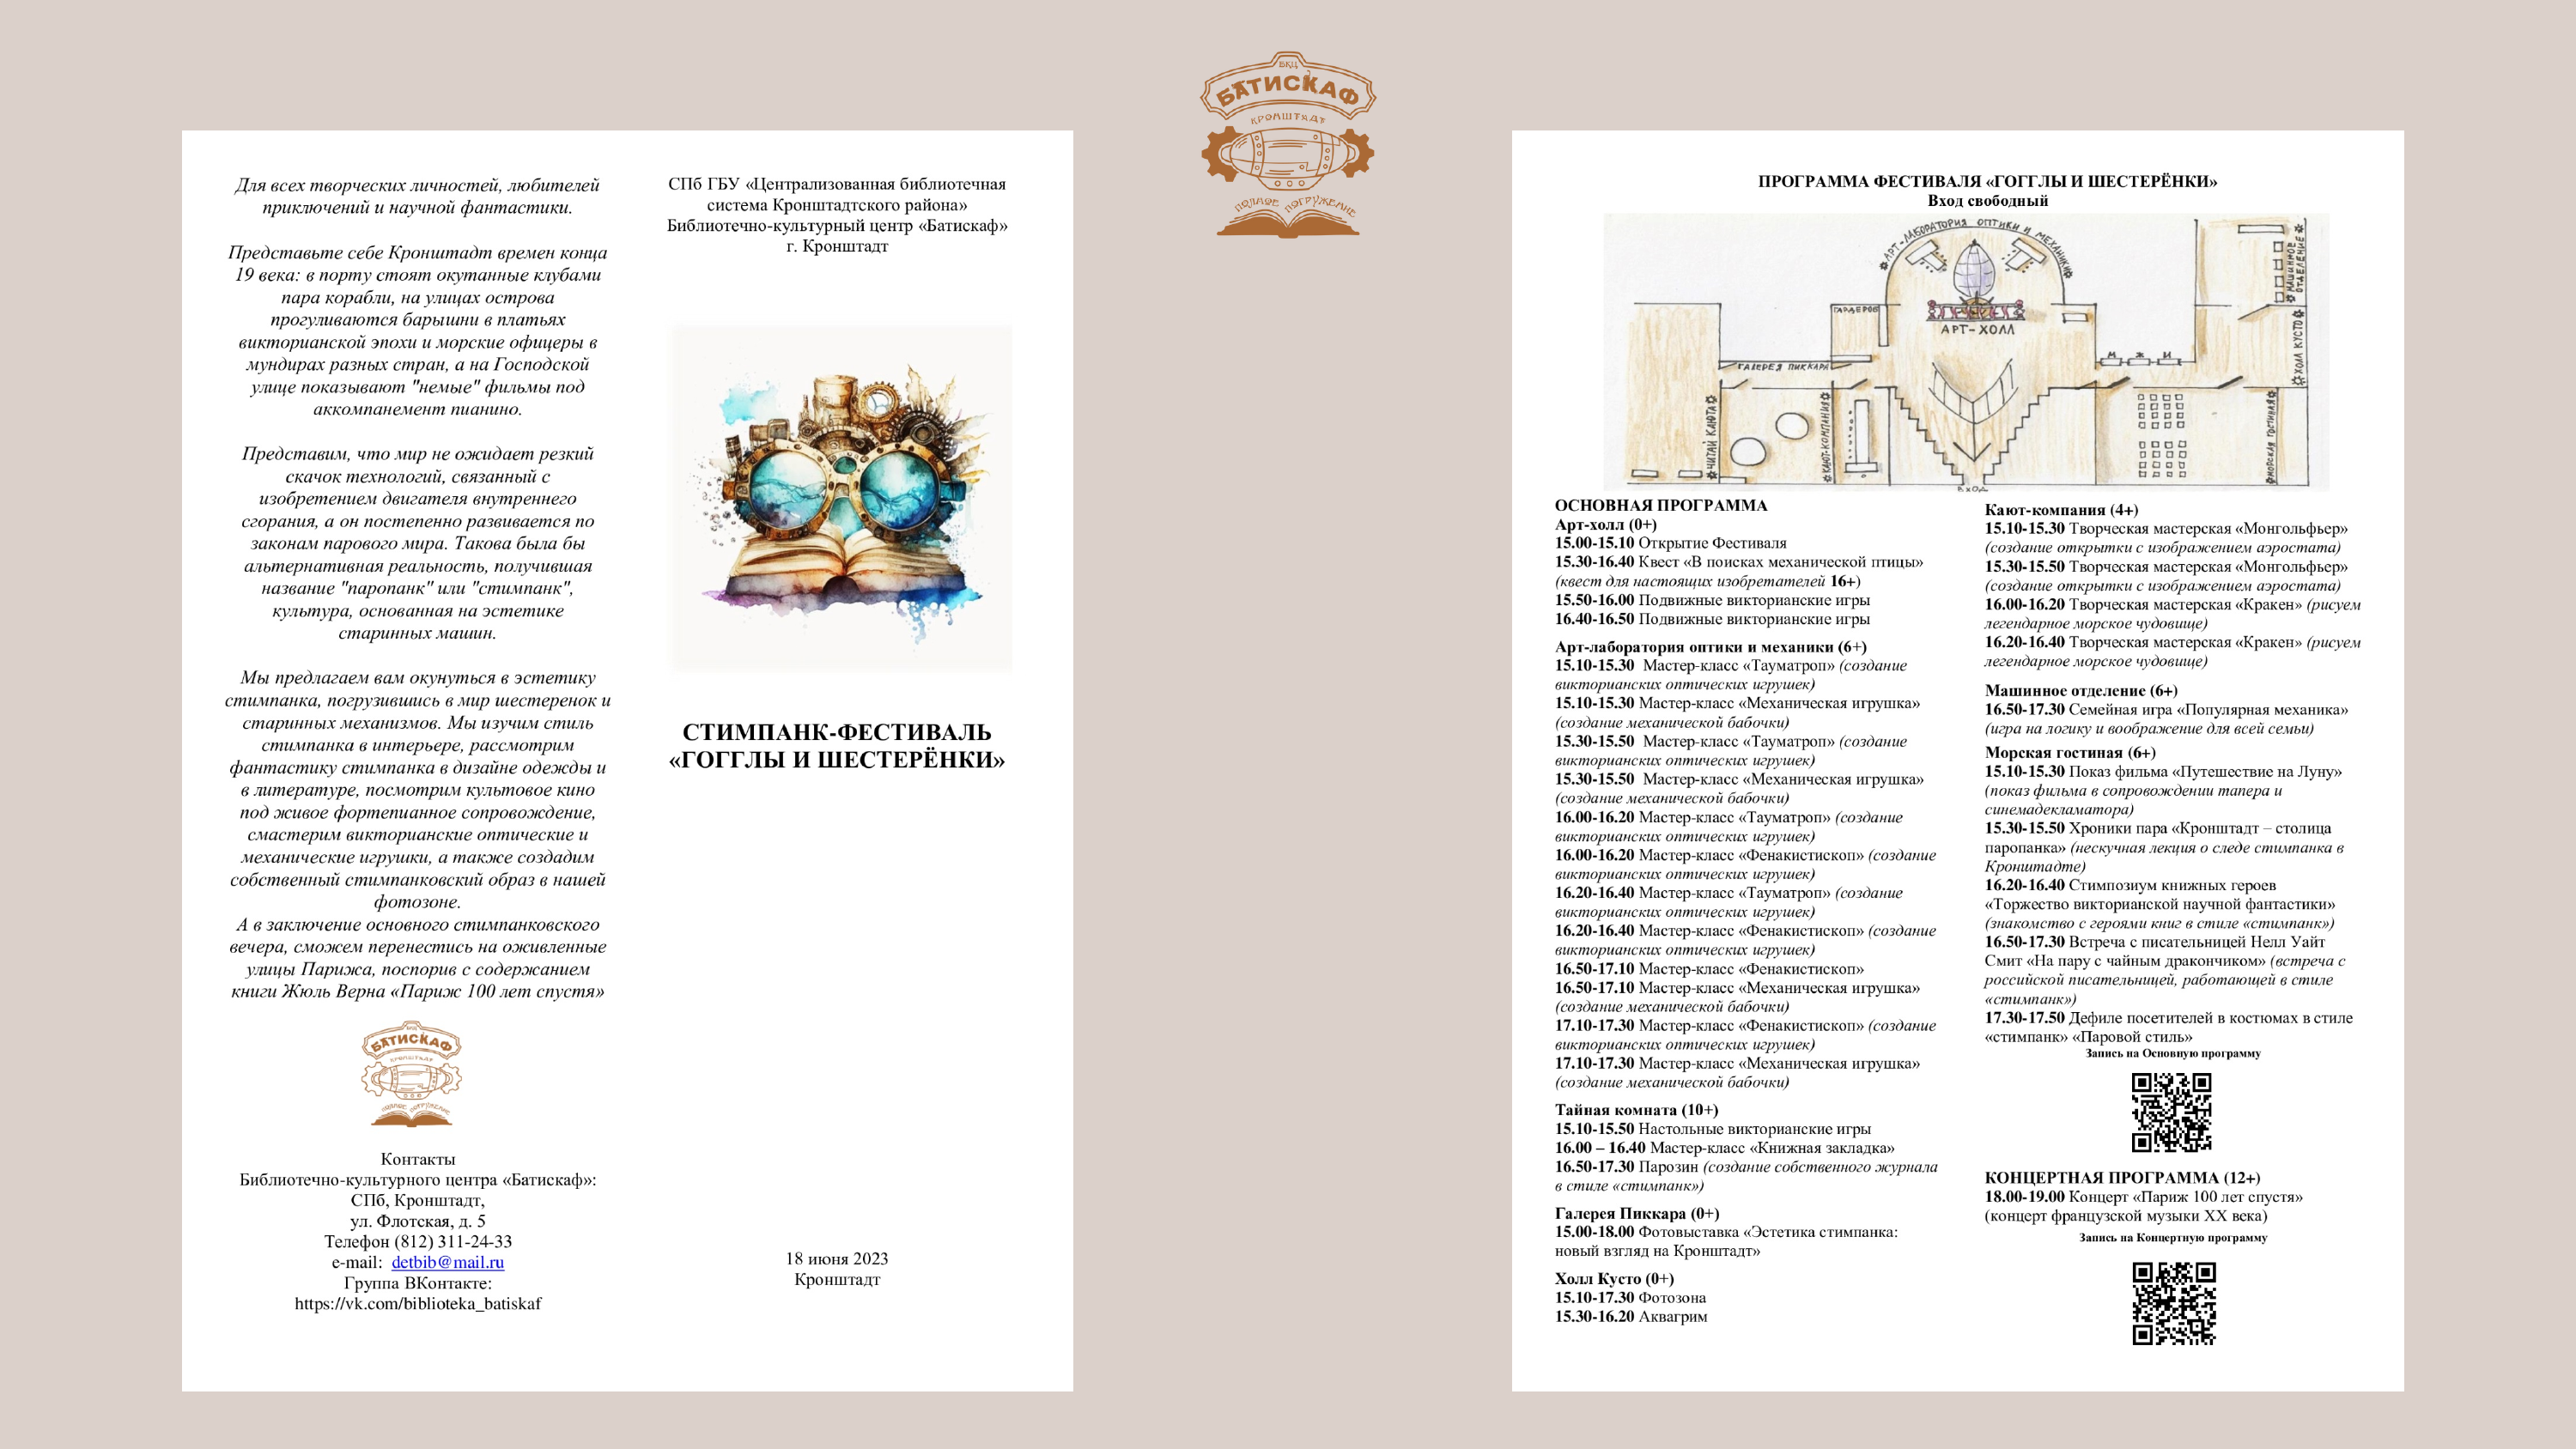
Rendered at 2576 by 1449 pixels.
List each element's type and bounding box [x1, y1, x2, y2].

picture [182, 130, 1074, 1391]
text_box [1188, 37, 1387, 252]
picture [1512, 130, 2404, 1391]
